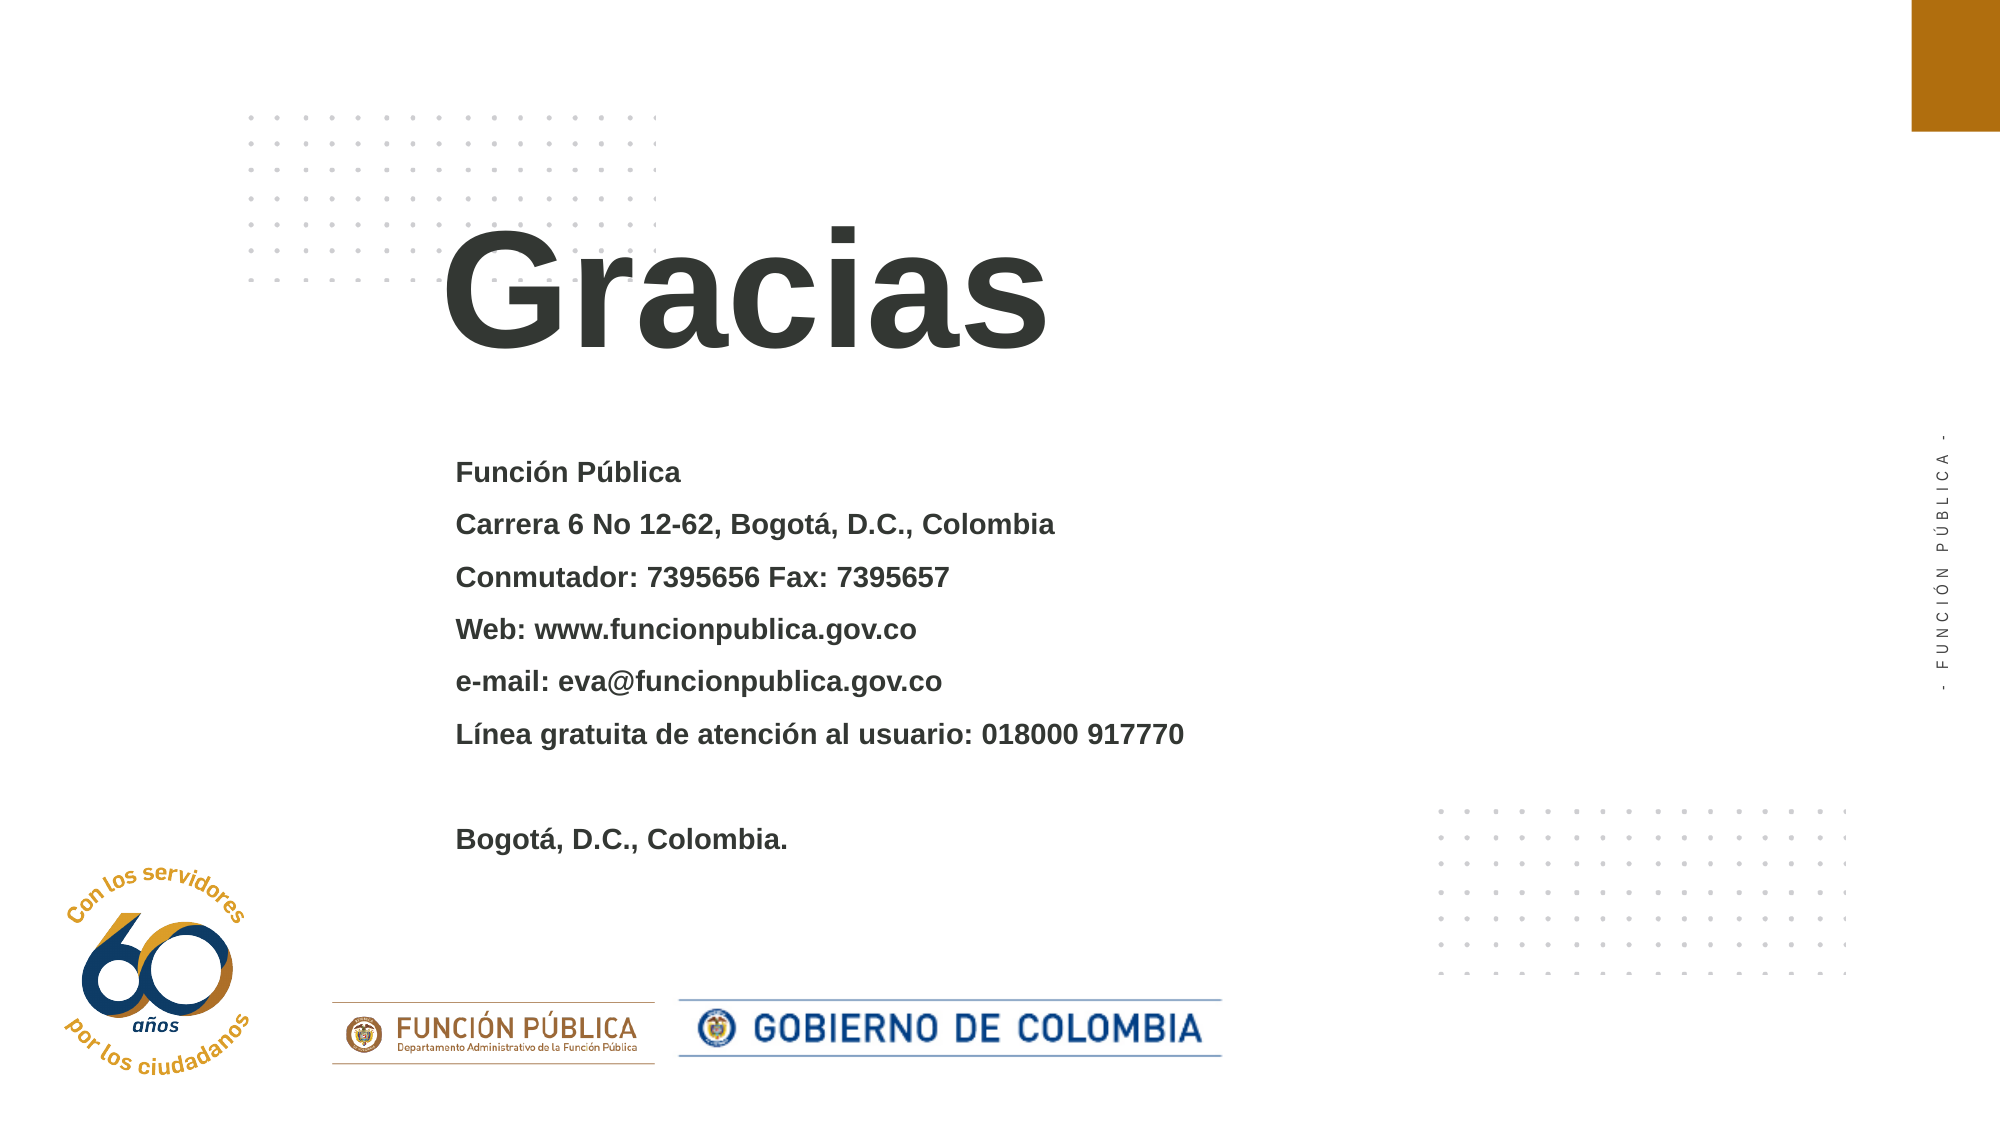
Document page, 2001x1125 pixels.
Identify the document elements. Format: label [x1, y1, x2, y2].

picture [16, 821, 1248, 1111]
picture [1426, 798, 1846, 975]
picture [236, 105, 656, 282]
